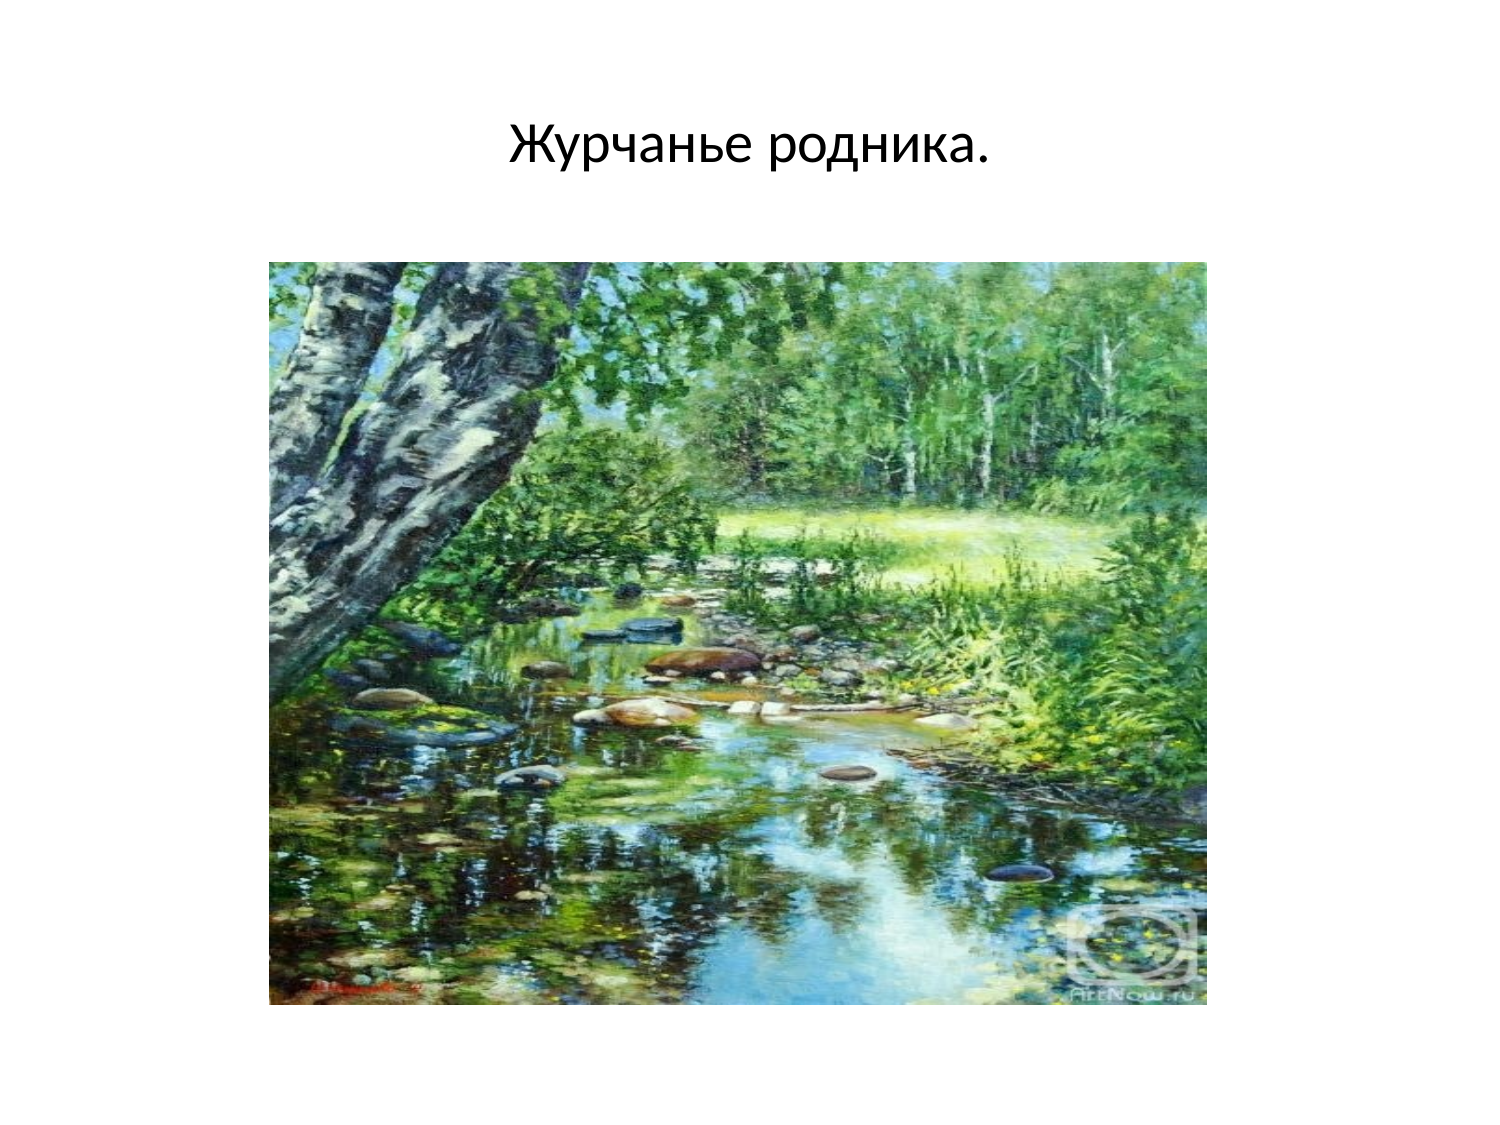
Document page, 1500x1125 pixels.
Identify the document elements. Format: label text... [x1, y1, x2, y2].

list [269, 262, 1208, 1006]
title Журчанье родника. [75, 45, 1425, 233]
